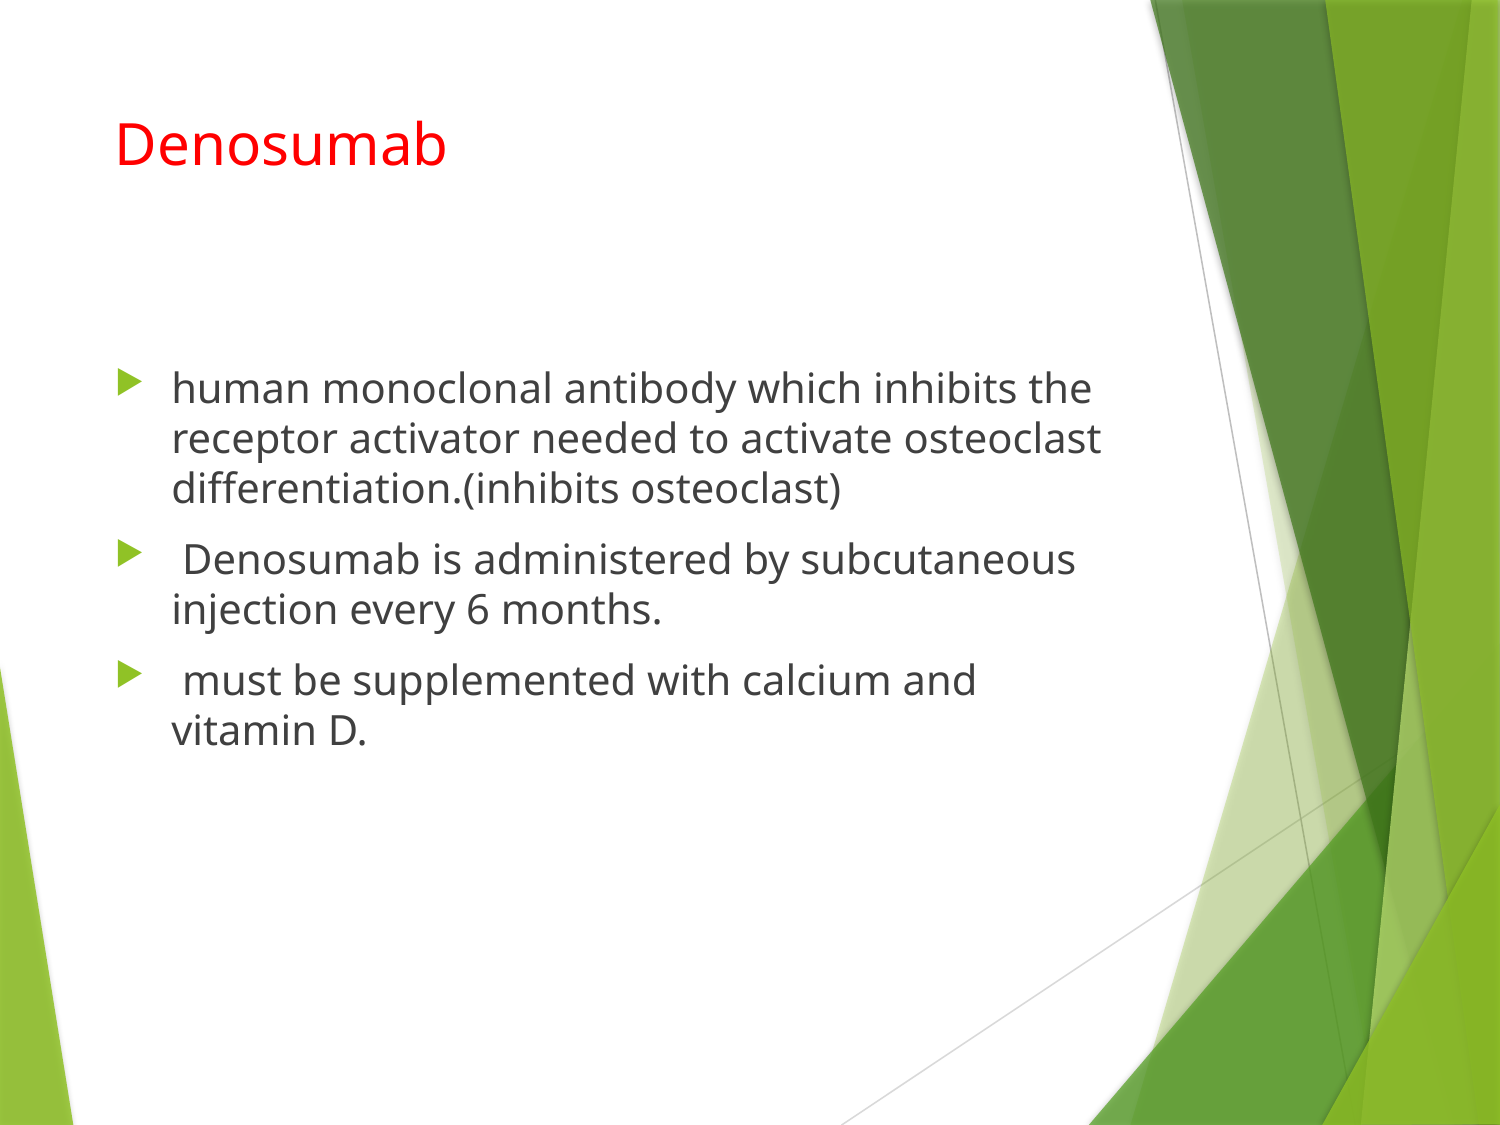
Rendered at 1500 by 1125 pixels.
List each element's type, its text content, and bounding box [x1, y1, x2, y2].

title Denosumab [99, 99, 1142, 317]
list human monoclonal antibody which inhibits the receptor activator needed to activate osteoclast differentiation.(inhibits osteoclast) Denosumab is administered by subcutaneous injection every 6 months. must be supplemented with calcium and vitamin D. [99, 354, 1142, 992]
